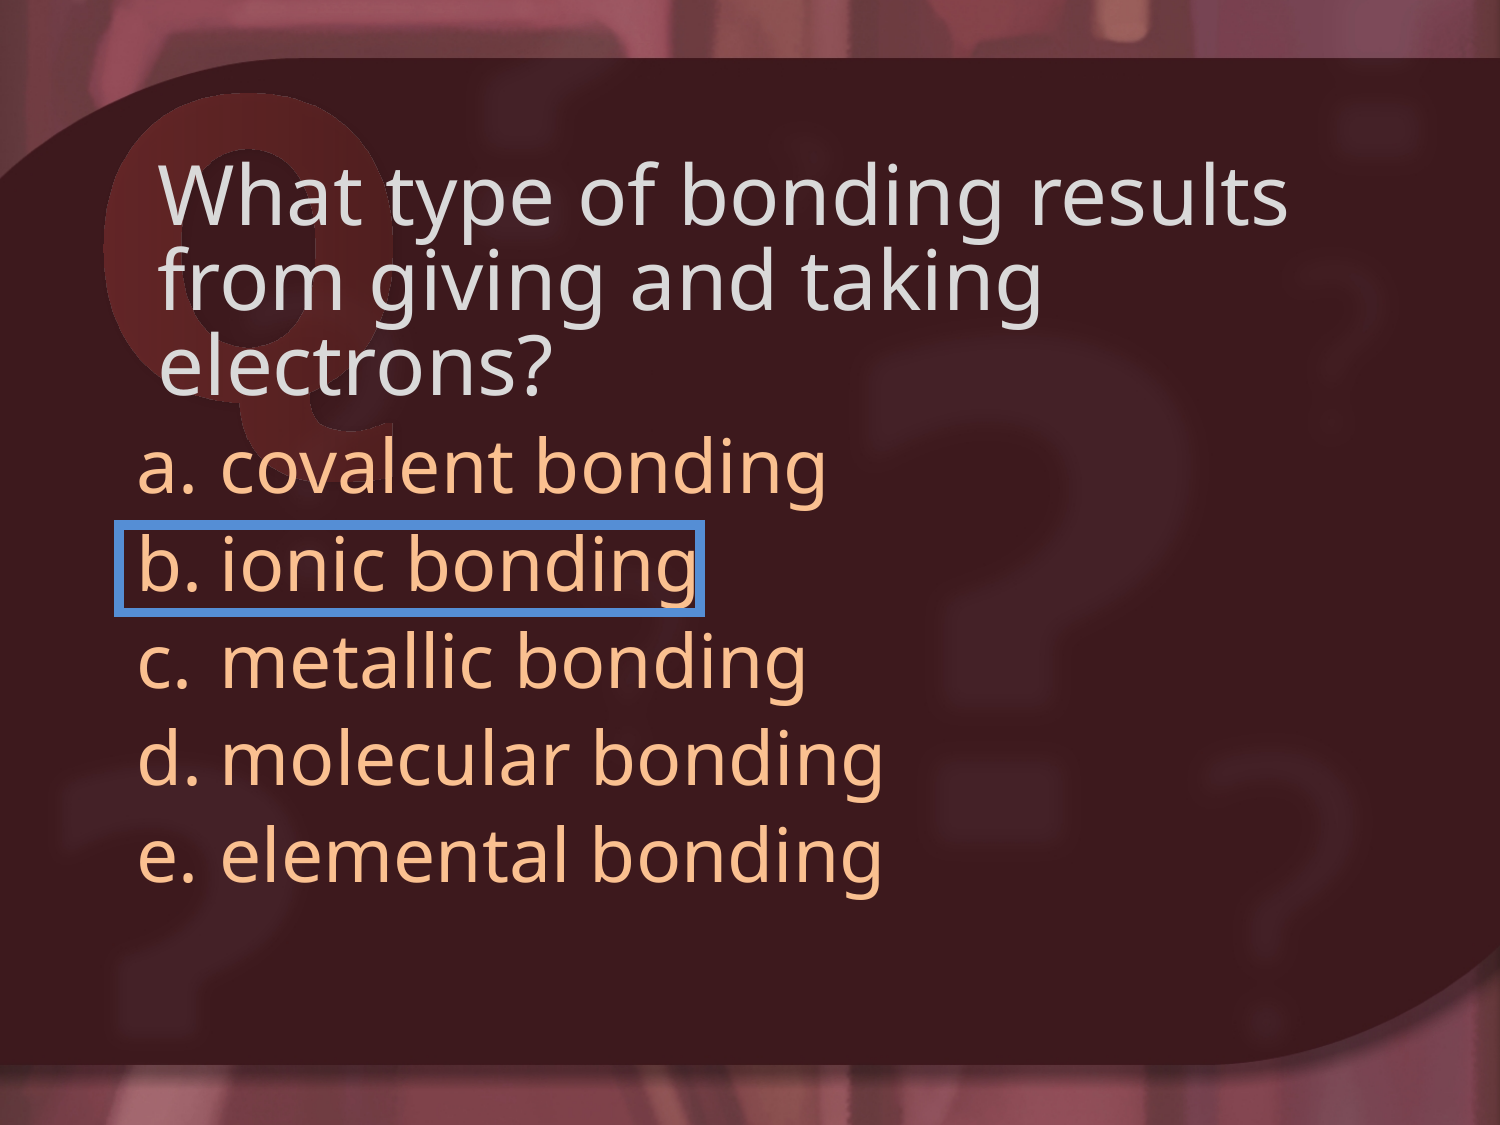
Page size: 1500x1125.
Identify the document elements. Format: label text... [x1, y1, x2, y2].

text_box [119, 524, 700, 613]
picture [0, 0, 1500, 1125]
list covalent bonding ionic bonding metallic bonding molecular bonding elemental bonding [121, 425, 1386, 1017]
title What type of bonding results from giving and taking electrons? [142, 149, 1350, 275]
